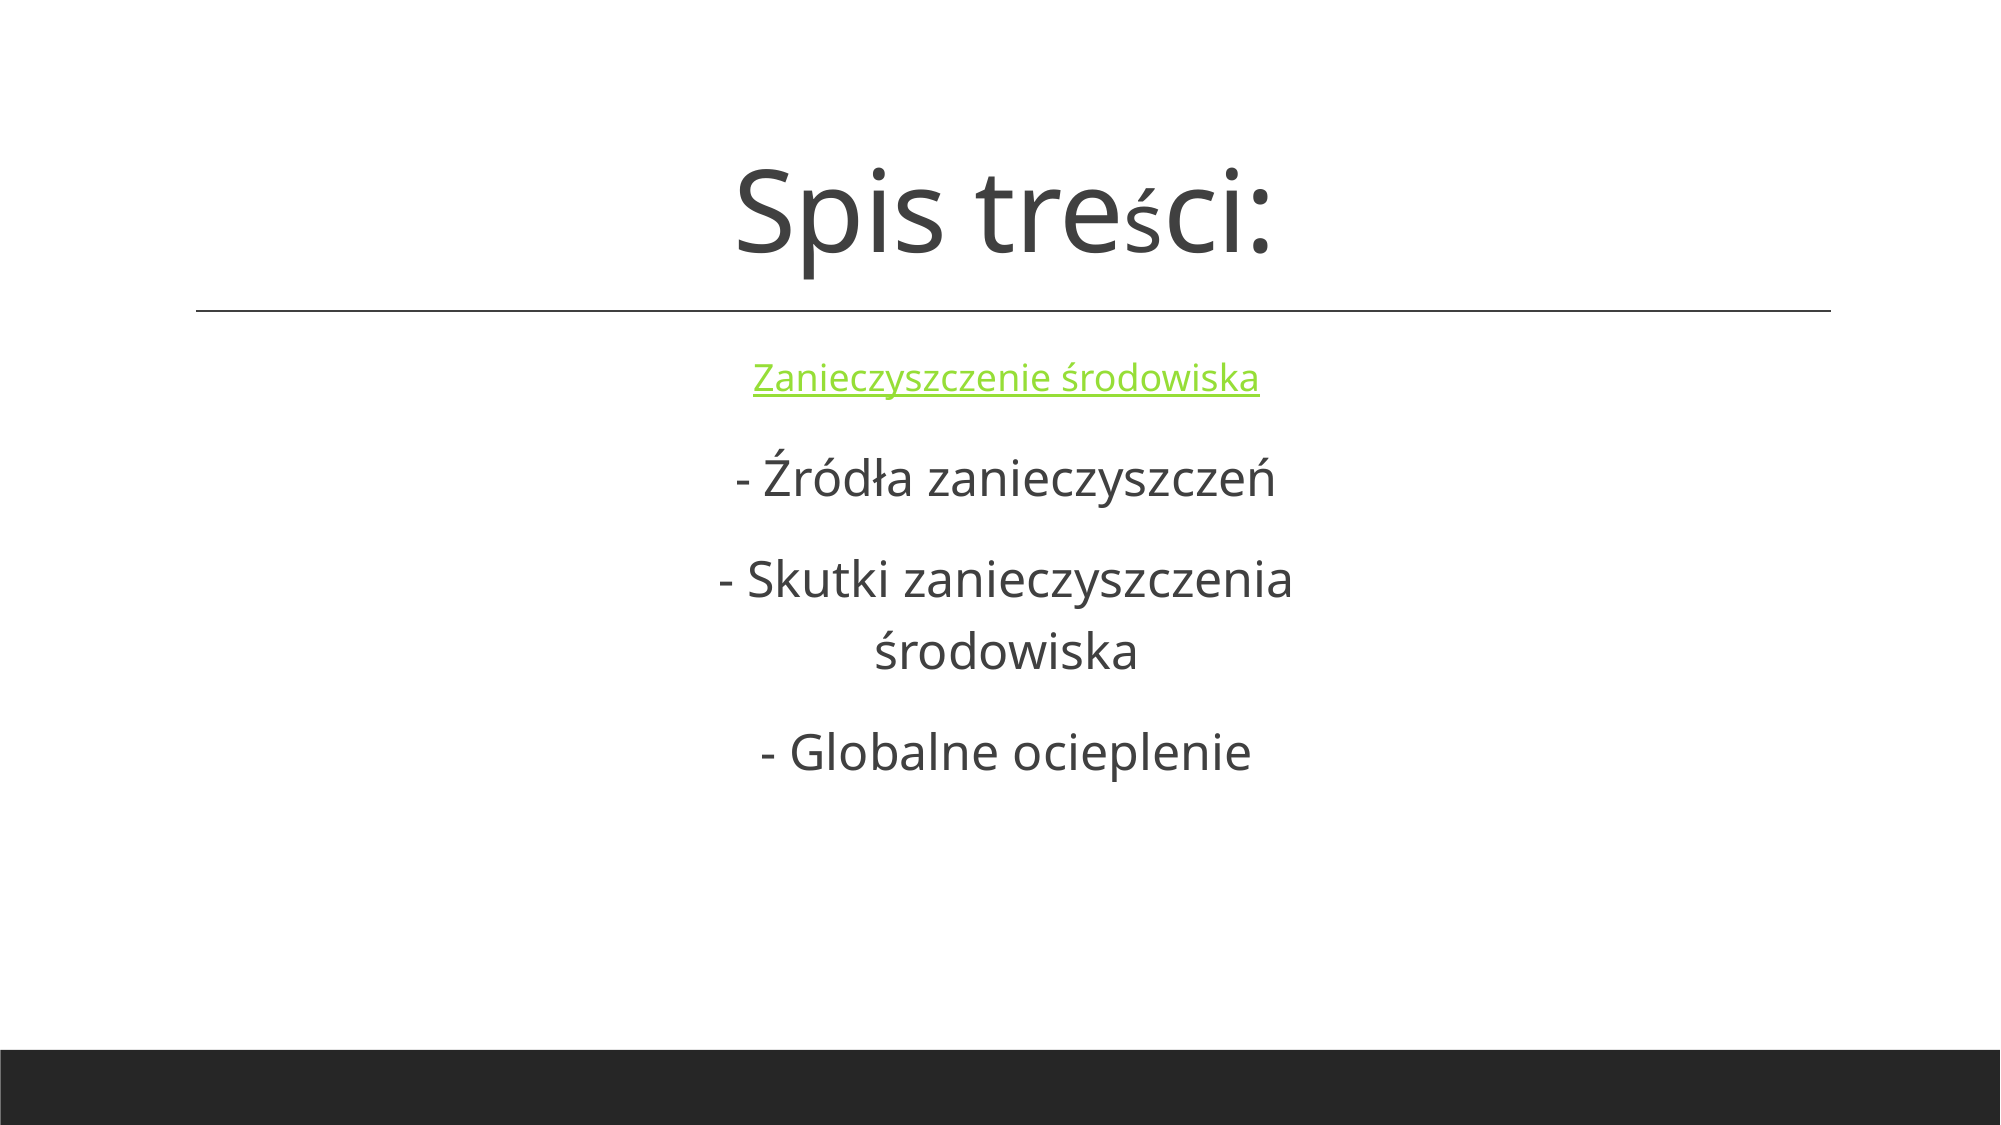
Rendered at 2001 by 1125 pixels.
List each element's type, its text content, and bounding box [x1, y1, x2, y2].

title Spis treści: [180, 47, 1830, 285]
list Zanieczyszczenie środowiska - Źródła zanieczyszczeń - Skutki zanieczyszczenia środowiska - Globalne ocieplenie [618, 336, 1380, 951]
